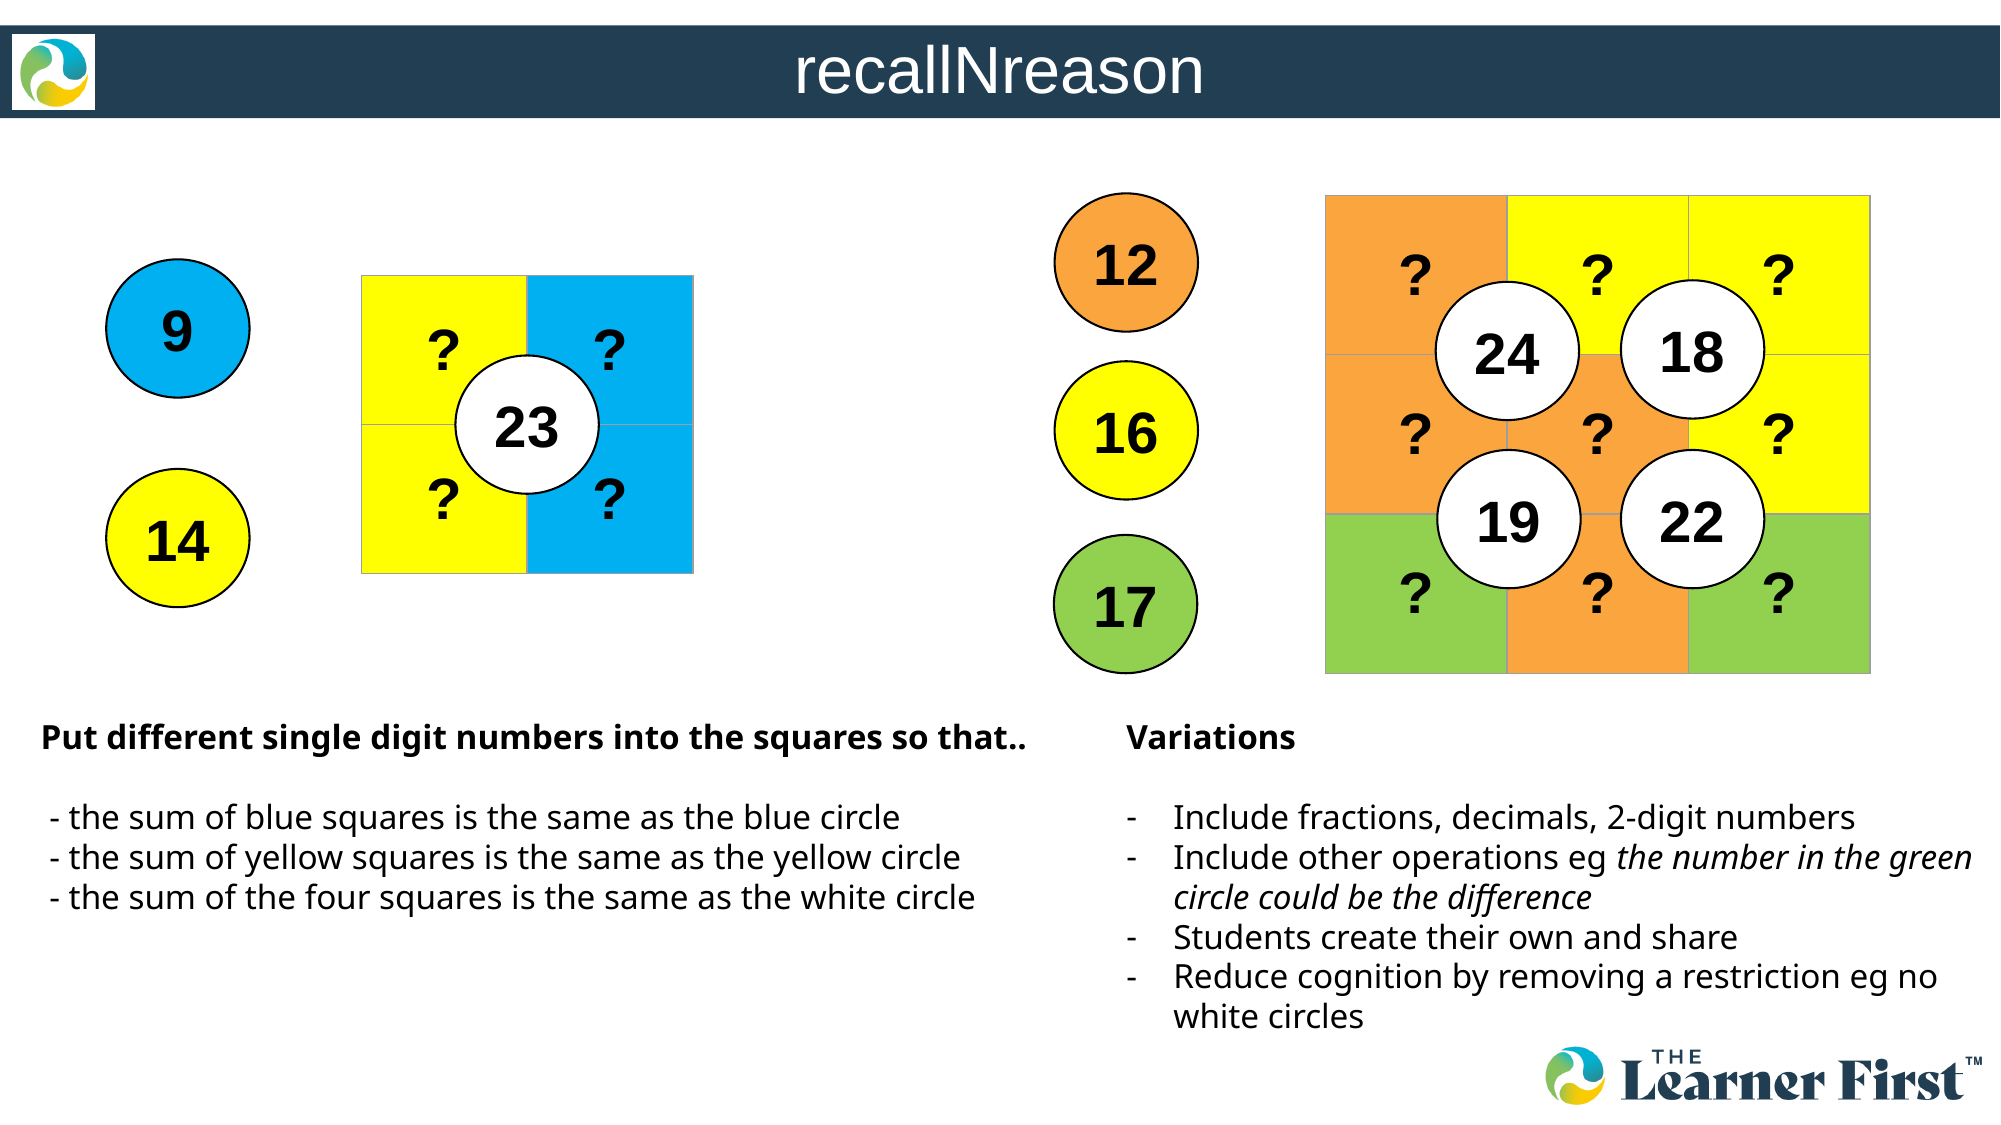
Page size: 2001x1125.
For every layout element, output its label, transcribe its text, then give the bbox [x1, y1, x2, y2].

table_header ? [1508, 196, 1688, 354]
text_box 18 [1620, 280, 1765, 419]
table_header ? [362, 276, 526, 424]
text_box Put different single digit numbers into the squares so that.. - the sum of blue squares is the same as the blue circle - the sum of yellow squares is the same as the yellow circle - the sum of the four squares is the same as the white circle [25, 708, 1111, 924]
text_box 22 [1620, 449, 1765, 589]
table_cell ? [1508, 515, 1688, 673]
text_box Variations Include fractions, decimals, 2-digit numbers Include other operations eg the number in the green circle could be the difference Students create their own and share Reduce cognition by removing a restriction eg no white circles [1111, 708, 2000, 1125]
table_cell ? [1326, 355, 1506, 513]
text_box 19 [1437, 449, 1581, 589]
table_cell ? [1689, 515, 1869, 673]
table_header ? [528, 276, 692, 424]
text_box 12 [1054, 193, 1198, 332]
table_cell ? [1689, 355, 1869, 513]
text_box 23 [455, 355, 599, 494]
text_box 16 [1054, 361, 1198, 500]
text_box 24 [1435, 281, 1580, 421]
table_cell ? [1508, 355, 1688, 513]
picture [12, 34, 95, 110]
table_cell ? [528, 425, 692, 573]
table_cell ? [1326, 515, 1506, 673]
table_header ? [1326, 196, 1506, 354]
text_box 14 [106, 468, 250, 608]
text_box 17 [1053, 534, 1198, 674]
text_box 9 [106, 259, 250, 398]
table_header ? [1689, 196, 1869, 354]
table_cell ? [362, 425, 526, 573]
